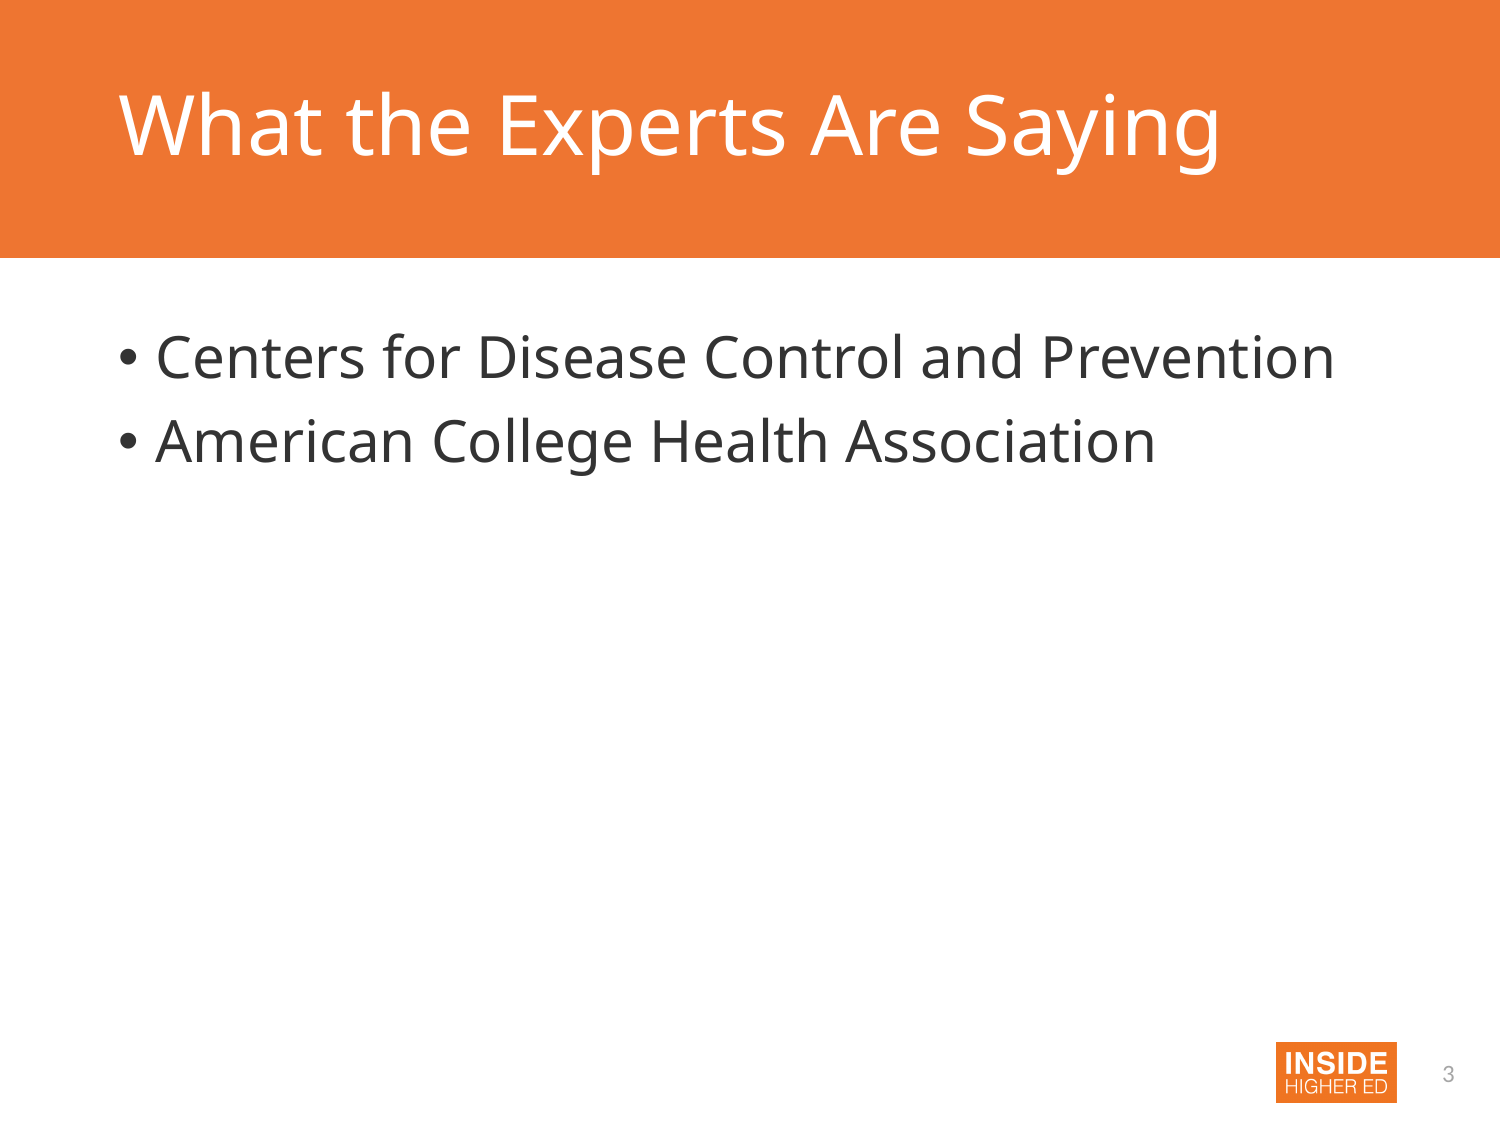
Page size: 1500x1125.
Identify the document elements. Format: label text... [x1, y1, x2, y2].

title What the Experts Are Saying [103, 0, 1397, 256]
list Centers for Disease Control and Prevention American College Health Association [103, 321, 1397, 992]
picture [1276, 1042, 1397, 1103]
